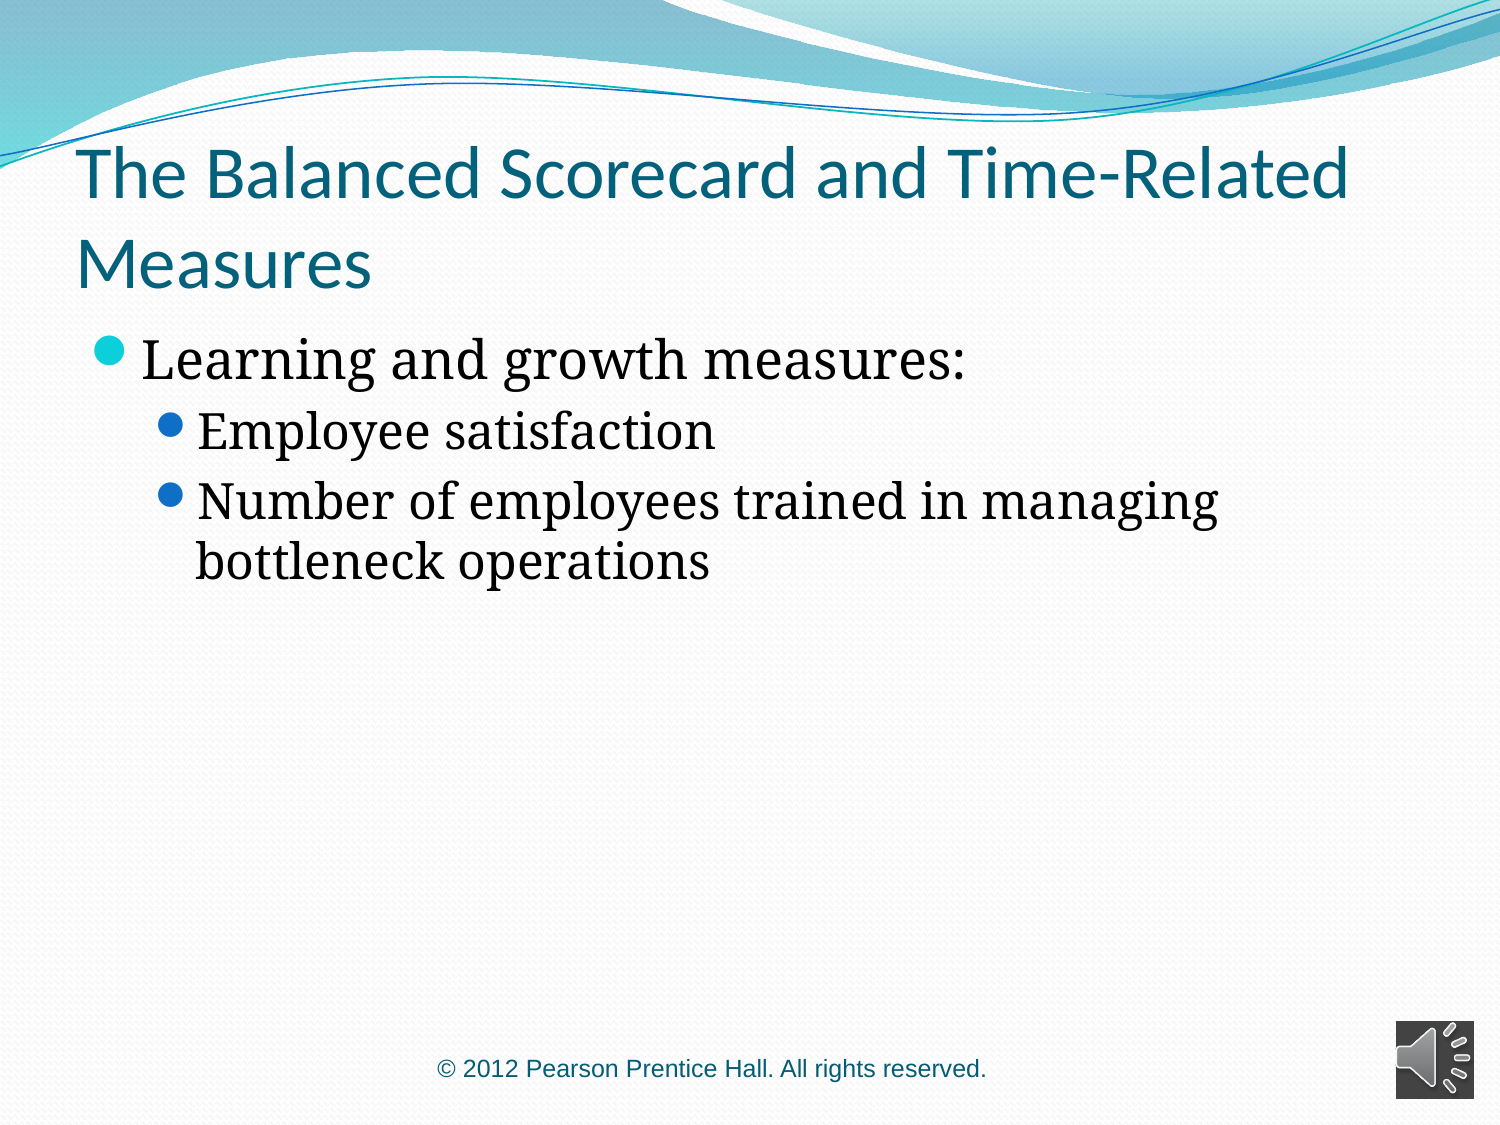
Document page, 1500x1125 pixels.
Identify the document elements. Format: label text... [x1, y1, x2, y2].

picture [438, 1060, 454, 1065]
title The Balanced Scorecard and Time-Related Measures [75, 115, 1425, 304]
list Learning and growth measures: Employee satisfaction Number of employees trained in managing bottleneck operations [75, 317, 1425, 1038]
picture [1394, 1019, 1476, 1101]
picture [449, 1068, 455, 1077]
